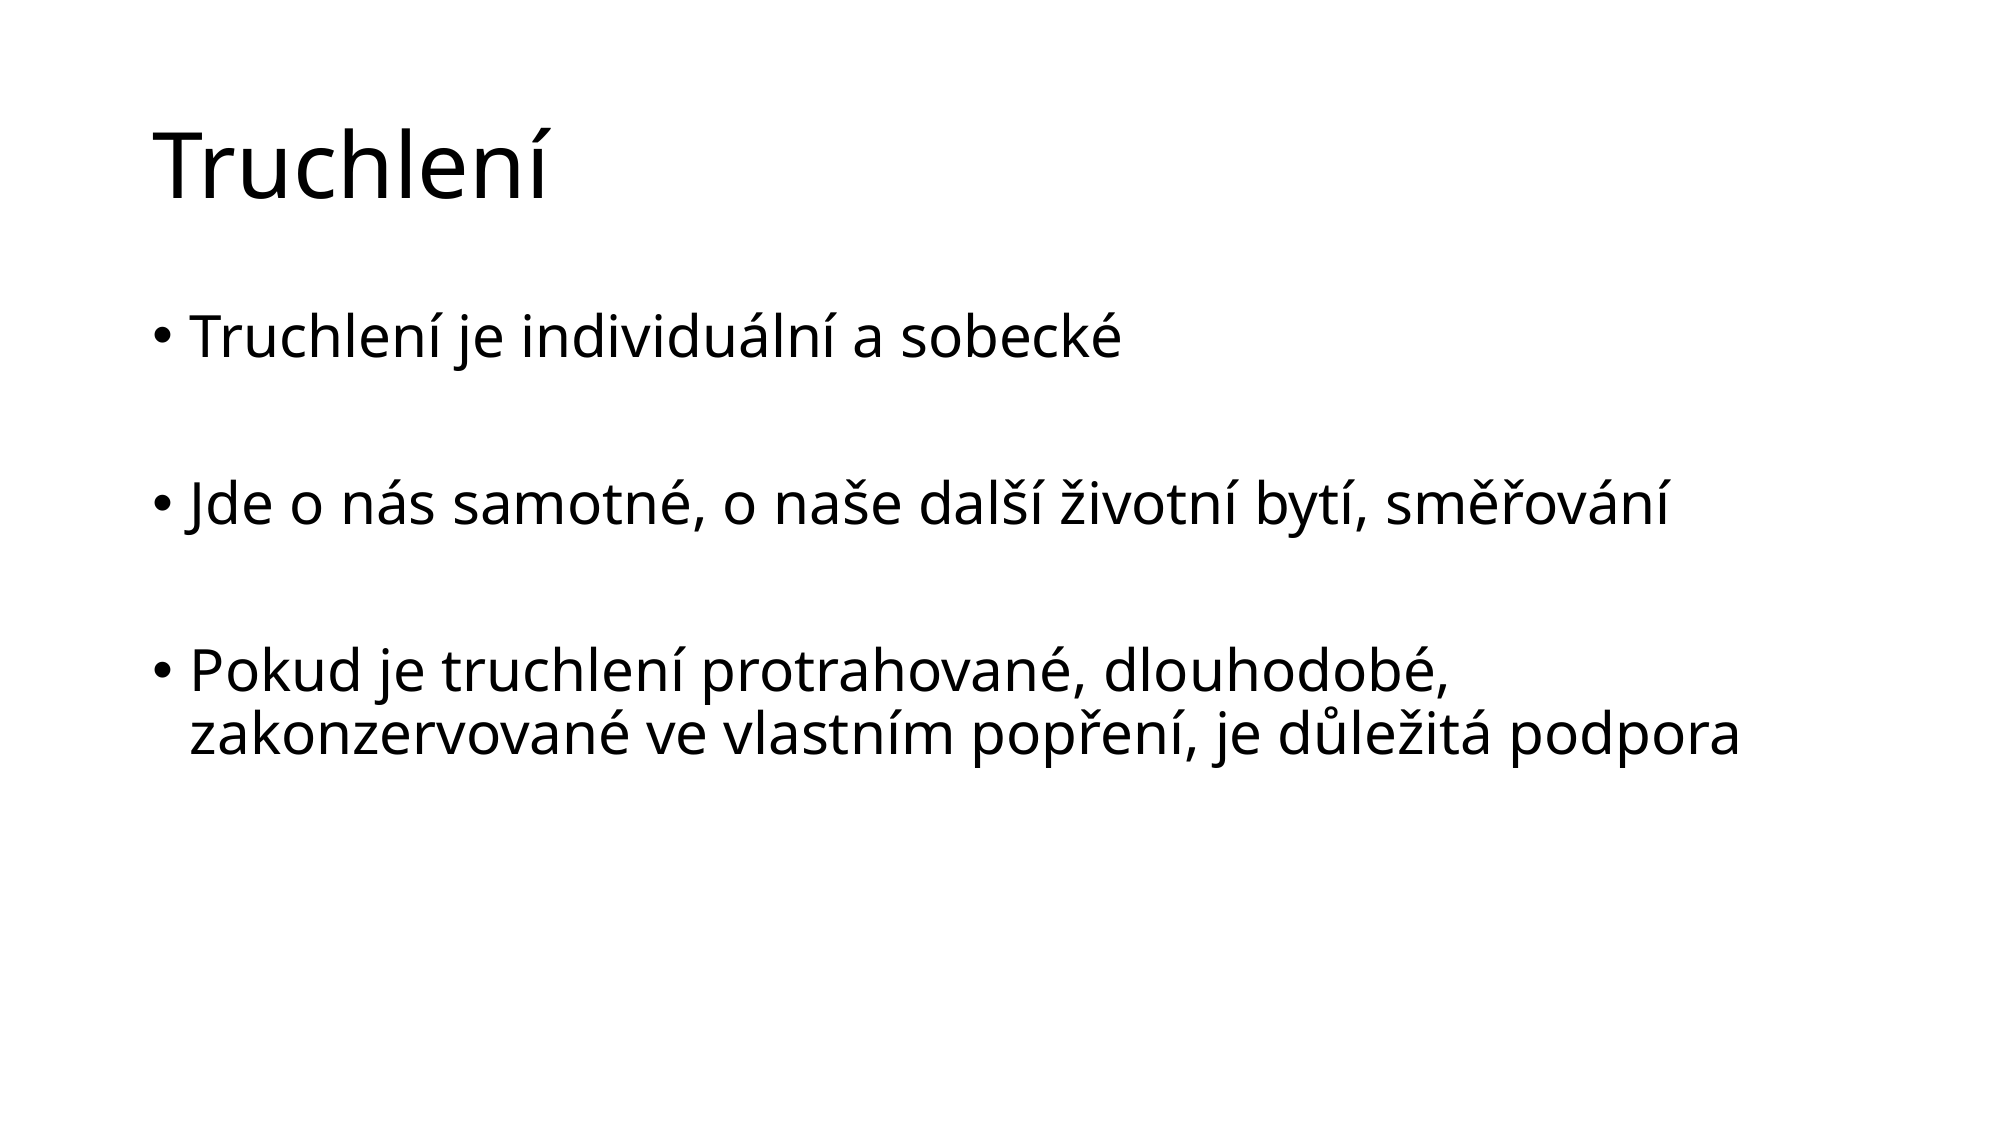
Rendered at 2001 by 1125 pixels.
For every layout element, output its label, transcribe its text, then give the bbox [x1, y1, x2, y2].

list Truchlení je individuální a sobecké Jde o nás samotné, o naše další životní bytí, směřování Pokud je truchlení protrahované, dlouhodobé, zakonzervované ve vlastním popření, je důležitá podpora [137, 299, 1863, 1014]
title Truchlení [137, 59, 1863, 278]
